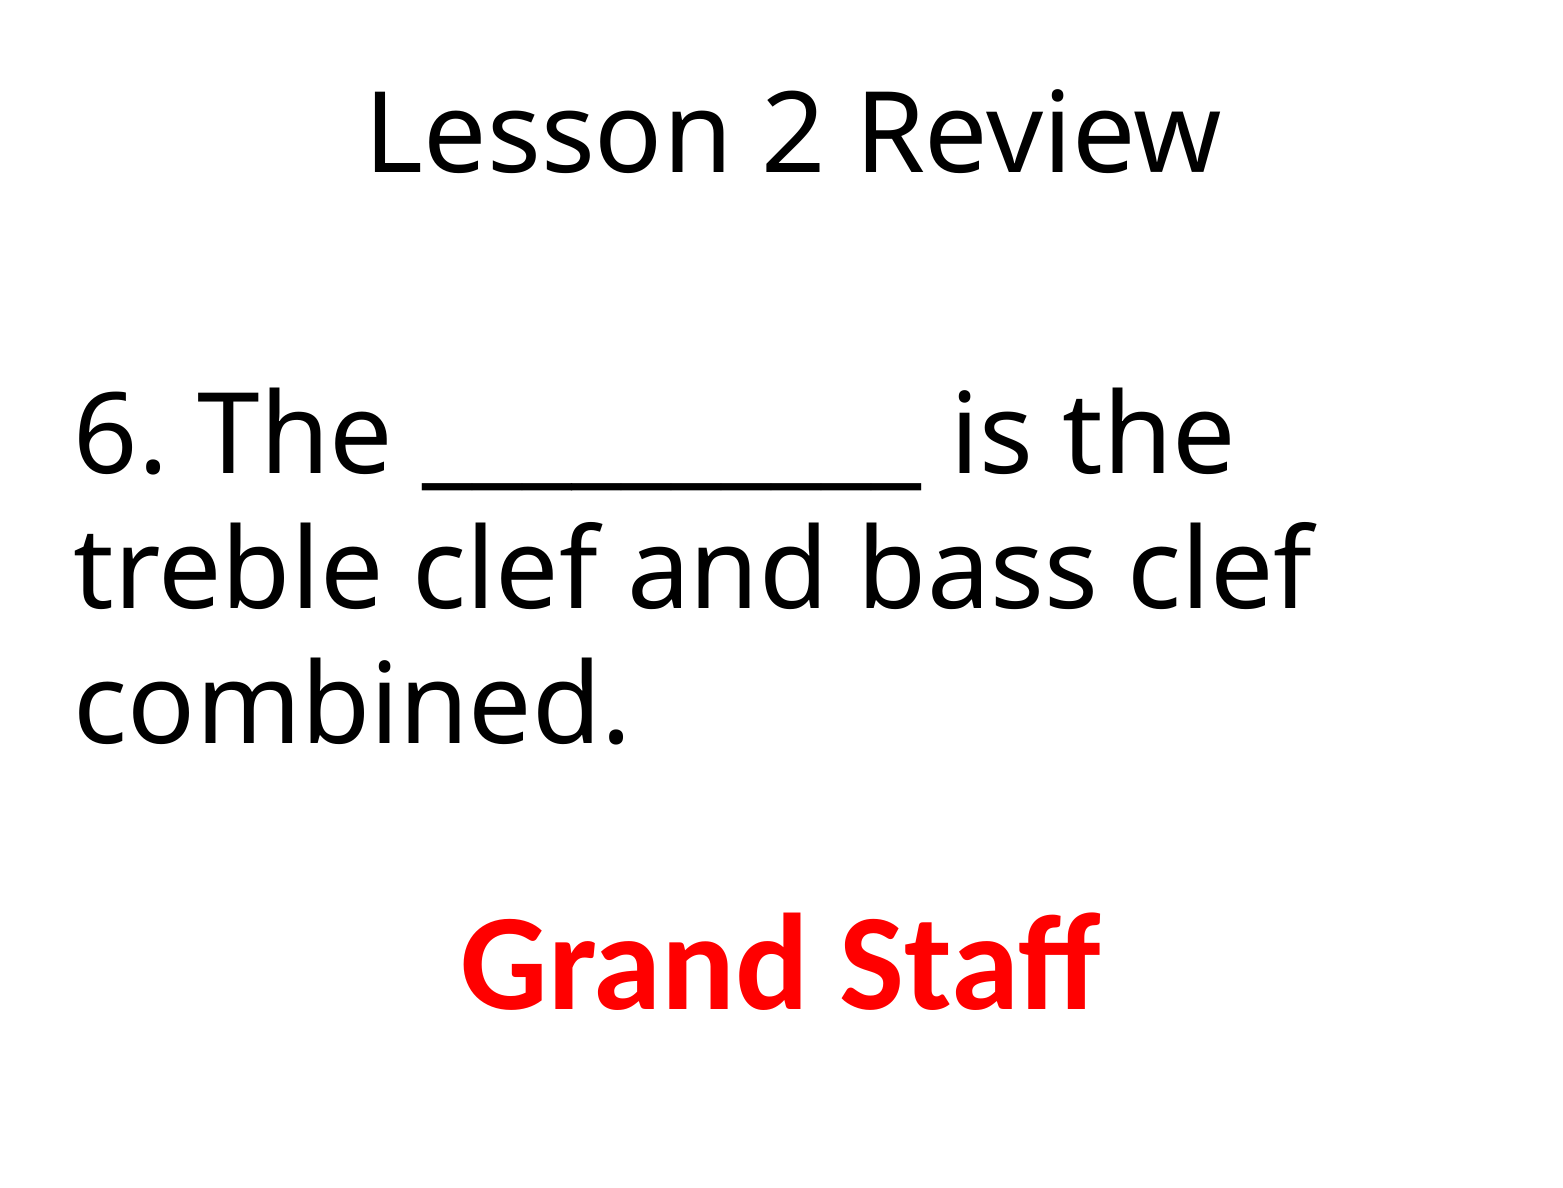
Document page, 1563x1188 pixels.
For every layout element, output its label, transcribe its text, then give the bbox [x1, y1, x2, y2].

text_box Lesson 2 Review [350, 52, 1238, 203]
text_box Grand Staff [445, 864, 1117, 1045]
text_box 6. The __________ is the treble clef and bass clef combined. [58, 353, 1358, 774]
